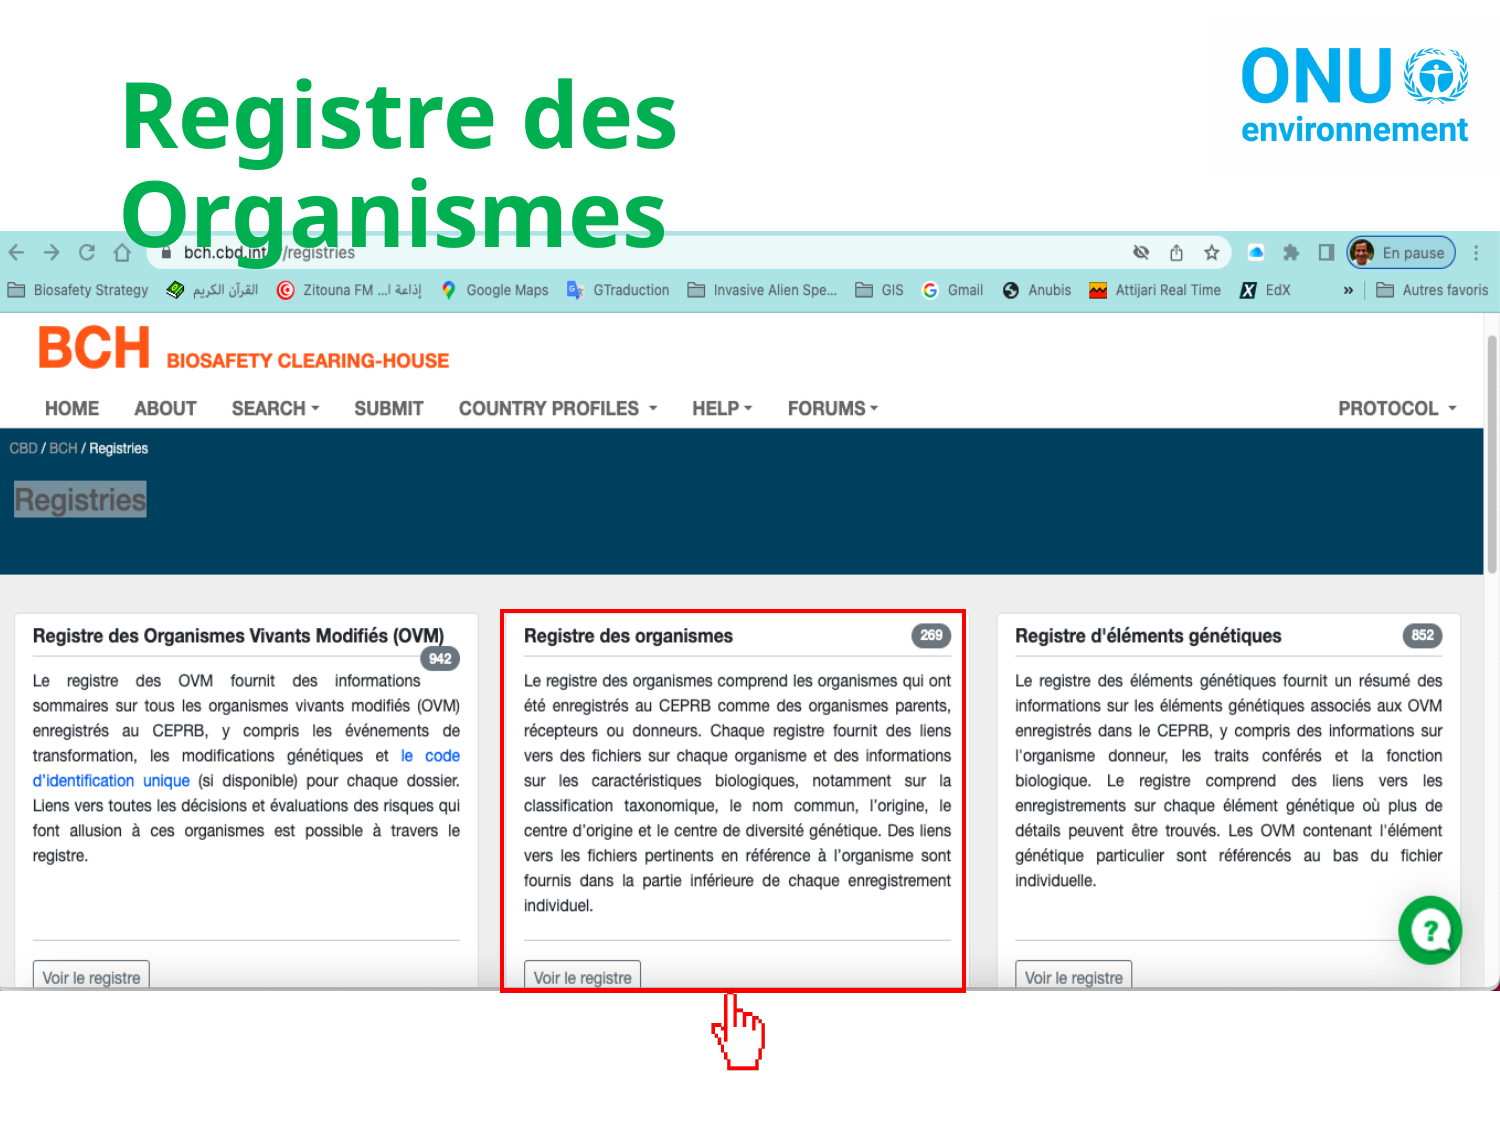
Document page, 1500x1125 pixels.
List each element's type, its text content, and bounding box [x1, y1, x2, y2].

picture [15, 481, 146, 517]
picture [16, 443, 37, 453]
picture [1210, 16, 1500, 173]
picture [91, 443, 148, 456]
title Registre des Organismes [103, 59, 1167, 231]
picture [65, 443, 76, 453]
picture [0, 231, 1500, 1071]
picture [50, 443, 62, 453]
